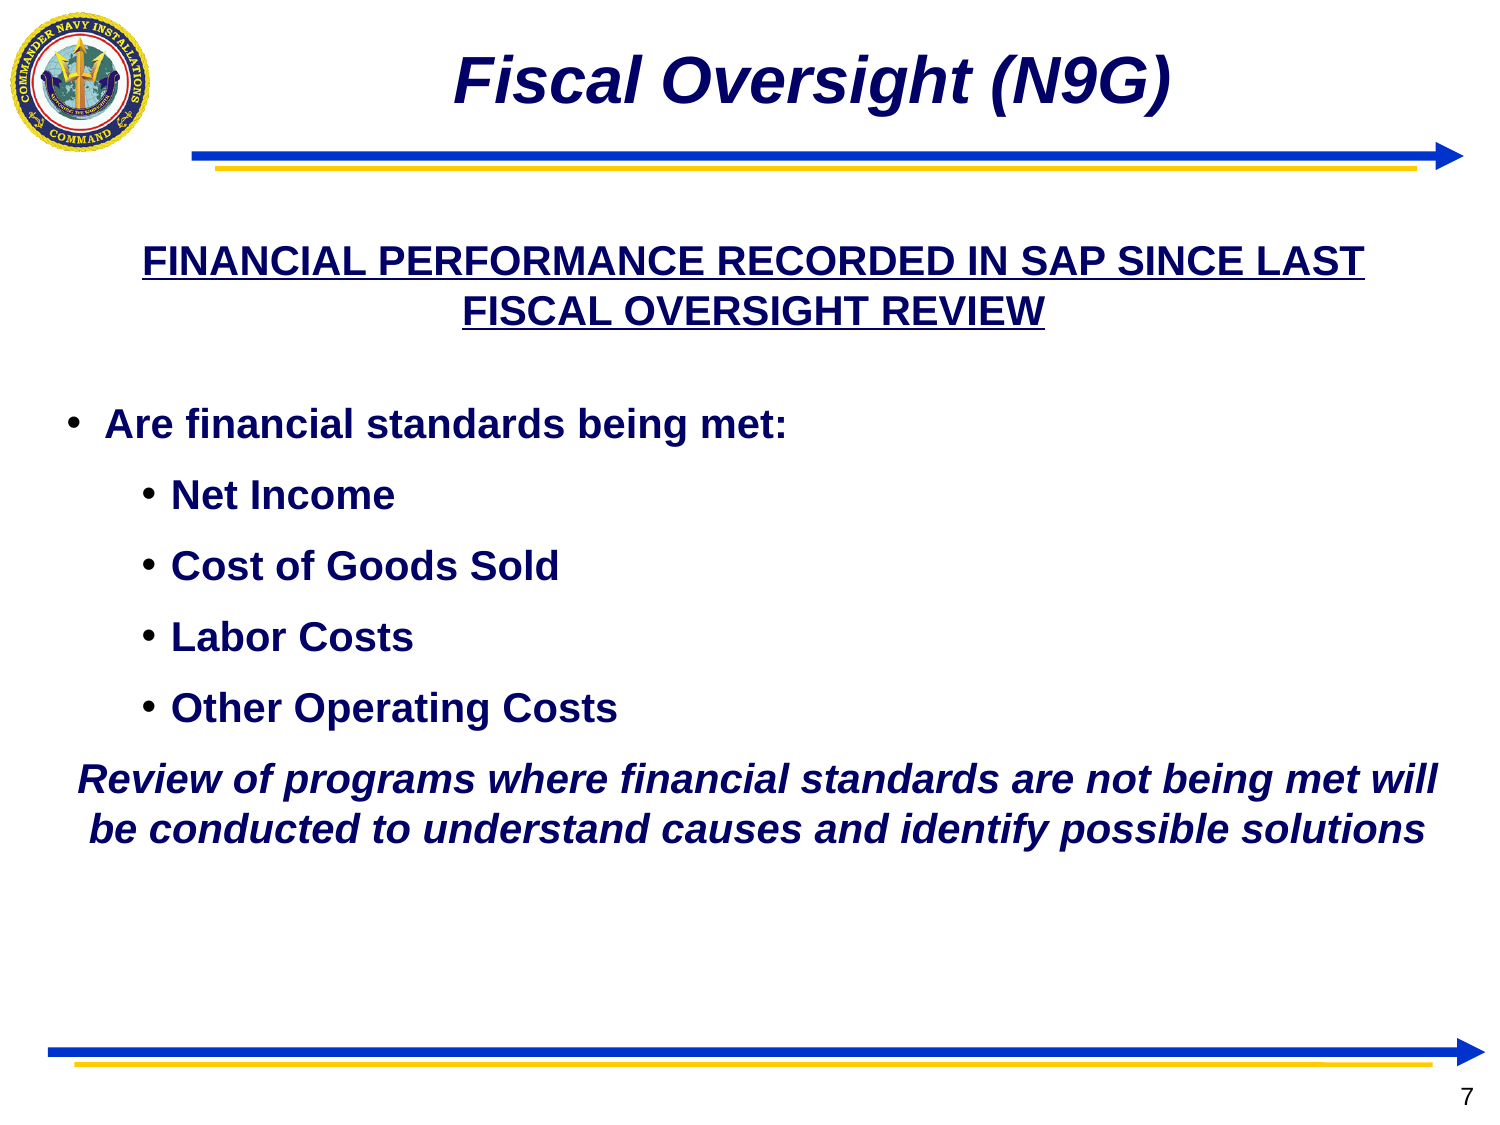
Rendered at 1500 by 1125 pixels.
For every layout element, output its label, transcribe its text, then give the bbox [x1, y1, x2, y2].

picture [10, 12, 150, 152]
title Fiscal Oversight (N9G) [231, 36, 1395, 118]
list FINANCIAL PERFORMANCE RECORDED IN SAP SINCE LAST FISCAL OVERSIGHT REVIEW Are financial standards being met: Net Income Cost of Goods Sold Labor Costs Other Operating Costs Review of programs where financial standards are not being met will be conducted to understand causes and identify possible solutions [51, 226, 1457, 985]
slide_number 7 [1439, 1070, 1490, 1122]
